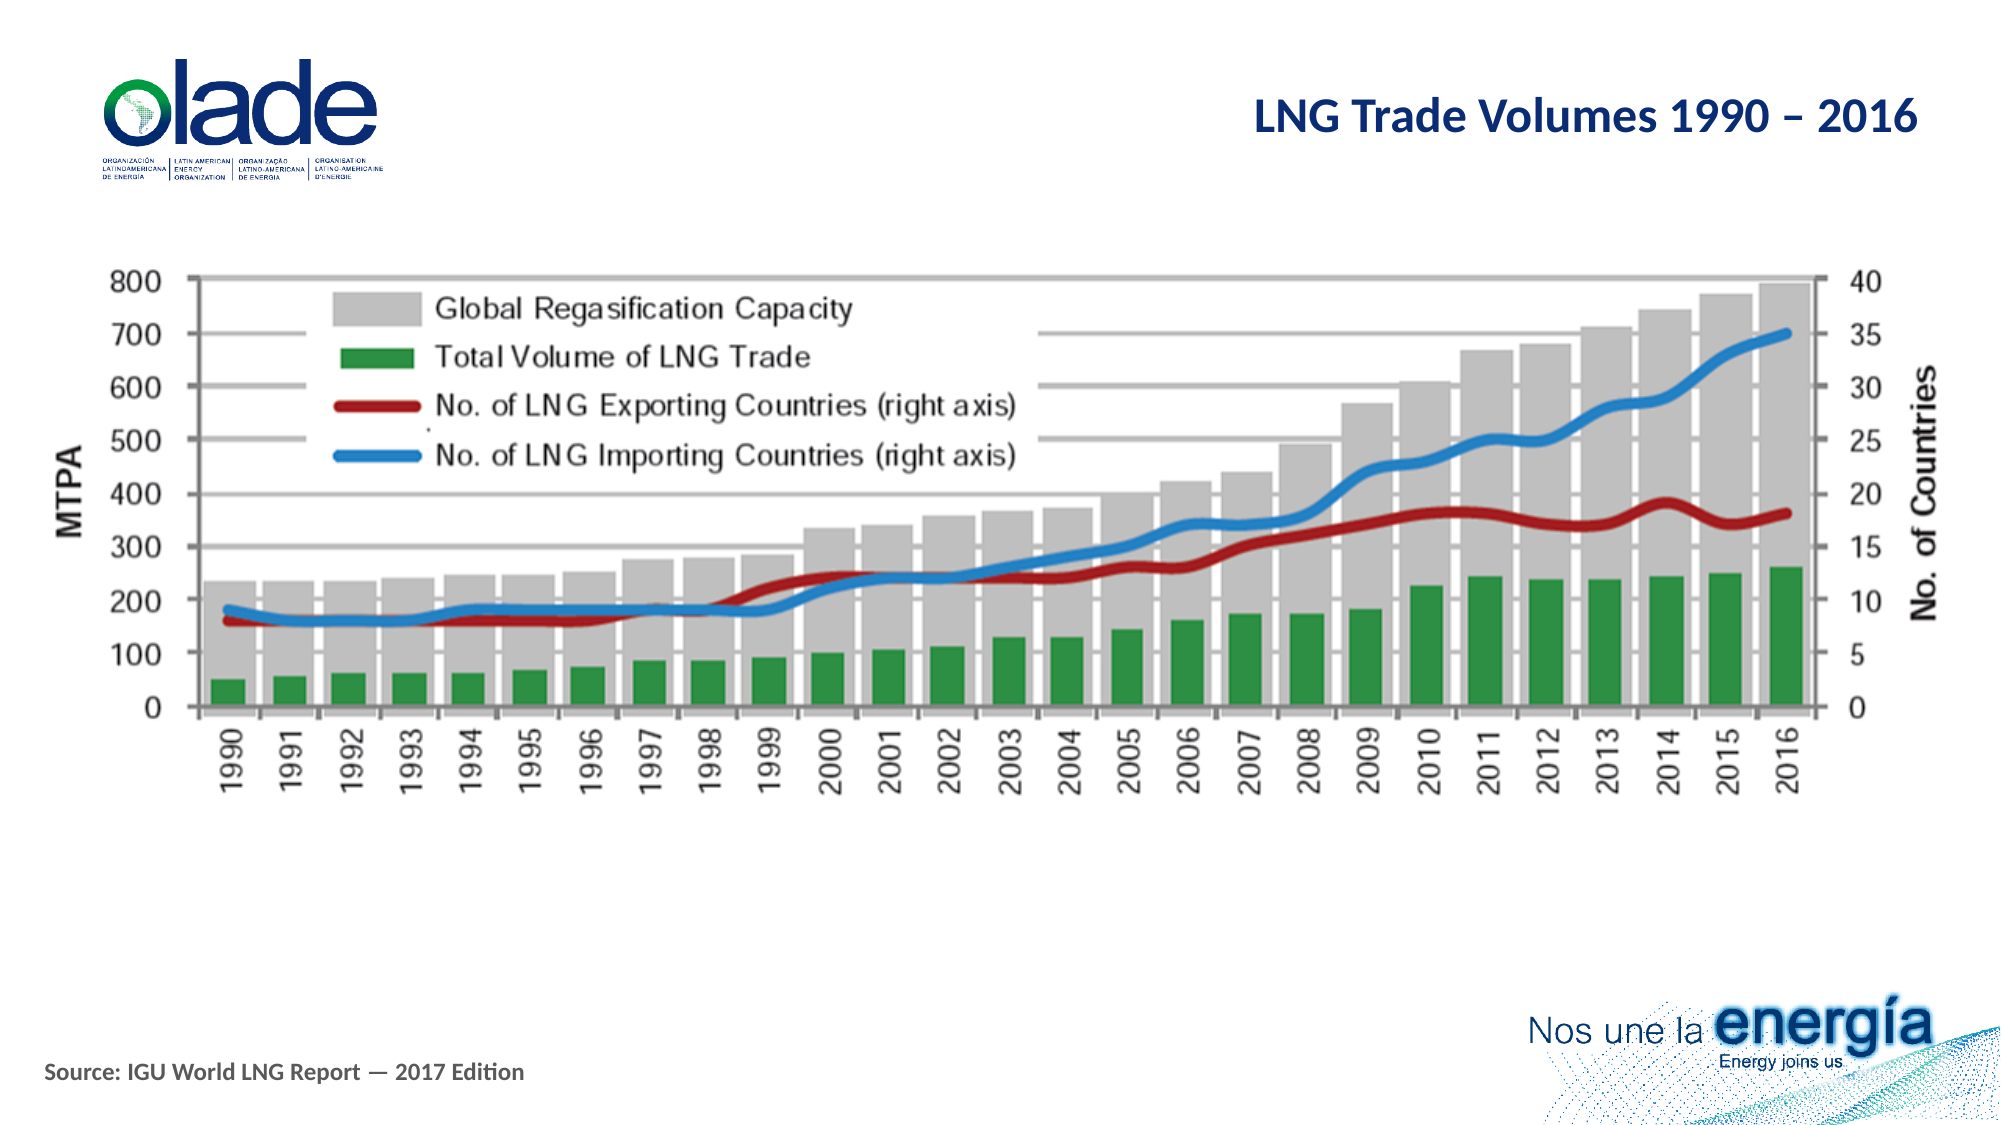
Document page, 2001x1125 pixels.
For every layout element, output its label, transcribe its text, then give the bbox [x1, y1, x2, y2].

picture [0, 0, 2001, 1125]
text_box LNG Trade Volumes 1990 – 2016 [350, 75, 1934, 151]
text_box Source: IGU World LNG Report — 2017 Edition [29, 1048, 992, 1093]
